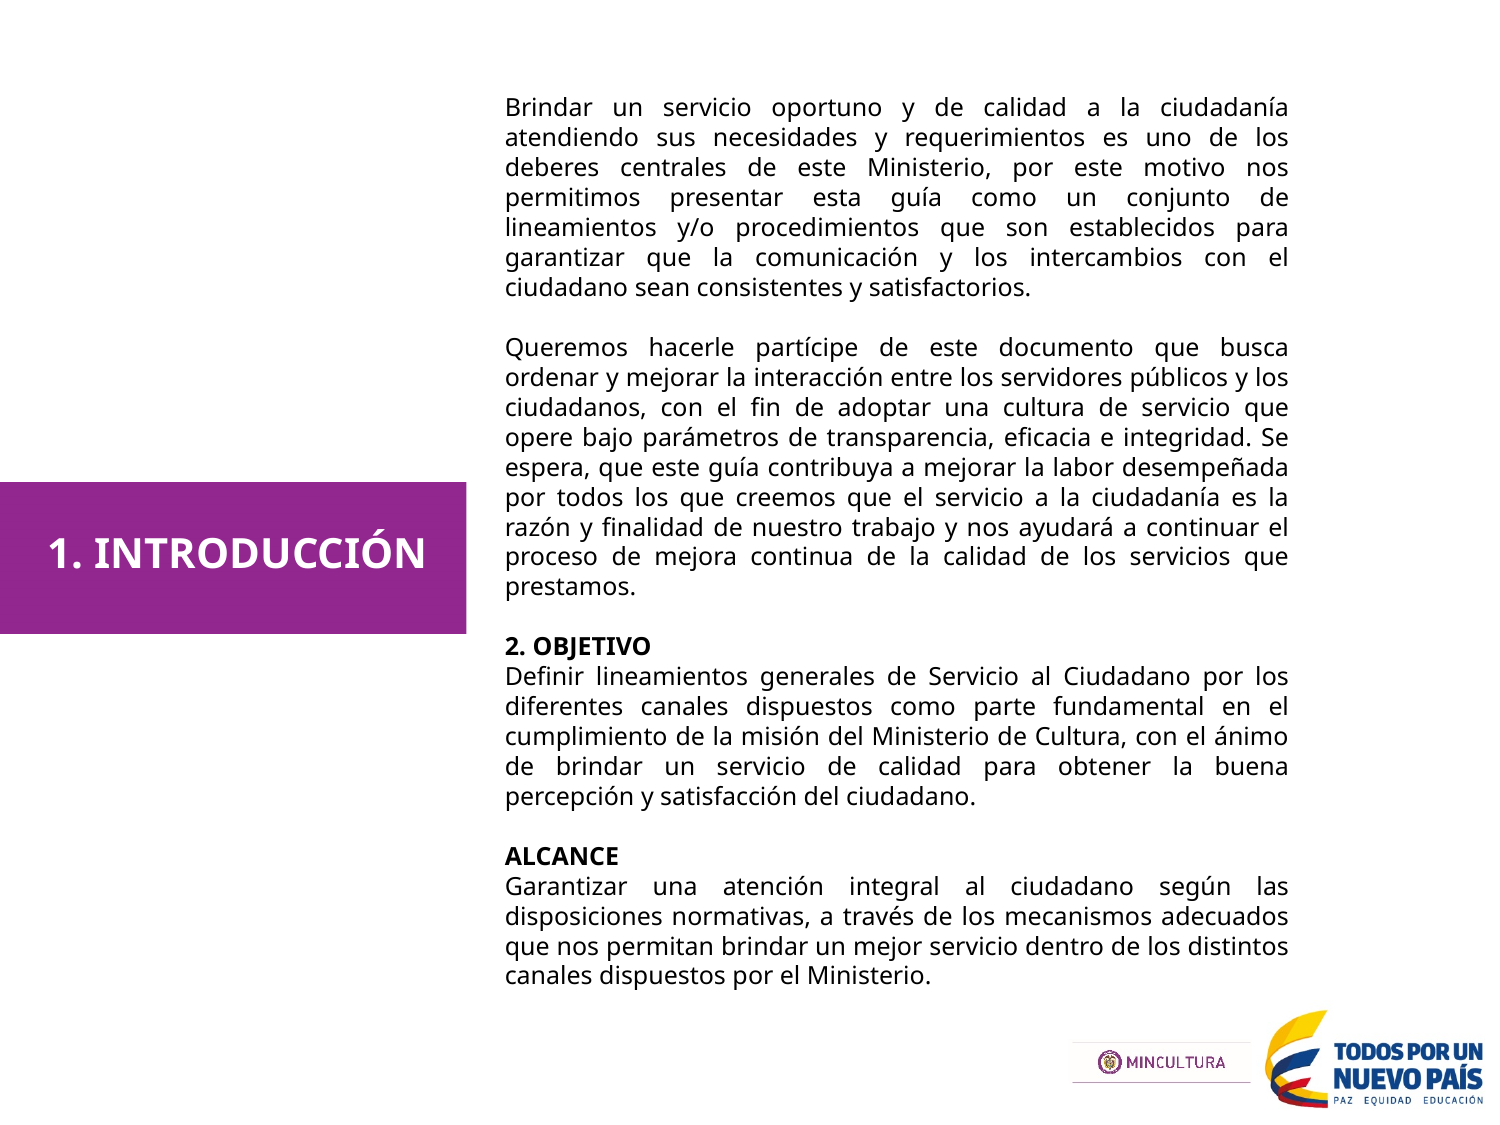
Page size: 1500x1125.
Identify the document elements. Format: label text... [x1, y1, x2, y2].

text_box Brindar un servicio oportuno y de calidad a la ciudadanía atendiendo sus necesidades y requerimientos es uno de los deberes centrales de este Ministerio, por este motivo nos permitimos presentar esta guía como un conjunto de lineamientos y/o procedimientos que son establecidos para garantizar que la comunicación y los intercambios con el ciudadano sean consistentes y satisfactorios. Queremos hacerle partícipe de este documento que busca ordenar y mejorar la interacción entre los servidores públicos y los ciudadanos, con el fin de adoptar una cultura de servicio que opere bajo parámetros de transparencia, eficacia e integridad. Se espera, que este guía contribuya a mejorar la labor desempeñada por todos los que creemos que el servicio a la ciudadanía es la razón y finalidad de nuestro trabajo y nos ayudará a continuar el proceso de mejora continua de la calidad de los servicios que prestamos. 2. OBJETIVO Definir lineamientos generales de Servicio al Ciudadano por los diferentes canales dispuestos como parte fundamental en el cumplimiento de la misión del Ministerio de Cultura, con el ánimo de brindar un servicio de calidad para obtener la buena percepción y satisfacción del ciudadano. ALCANCE Garantizar una atención integral al ciudadano según las disposiciones normativas, a través de los mecanismos adecuados que nos permitan brindar un mejor servicio dentro de los distintos canales dispuestos por el Ministerio. [490, 54, 1306, 1028]
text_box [1068, 999, 1495, 1124]
picture [0, 481, 467, 634]
